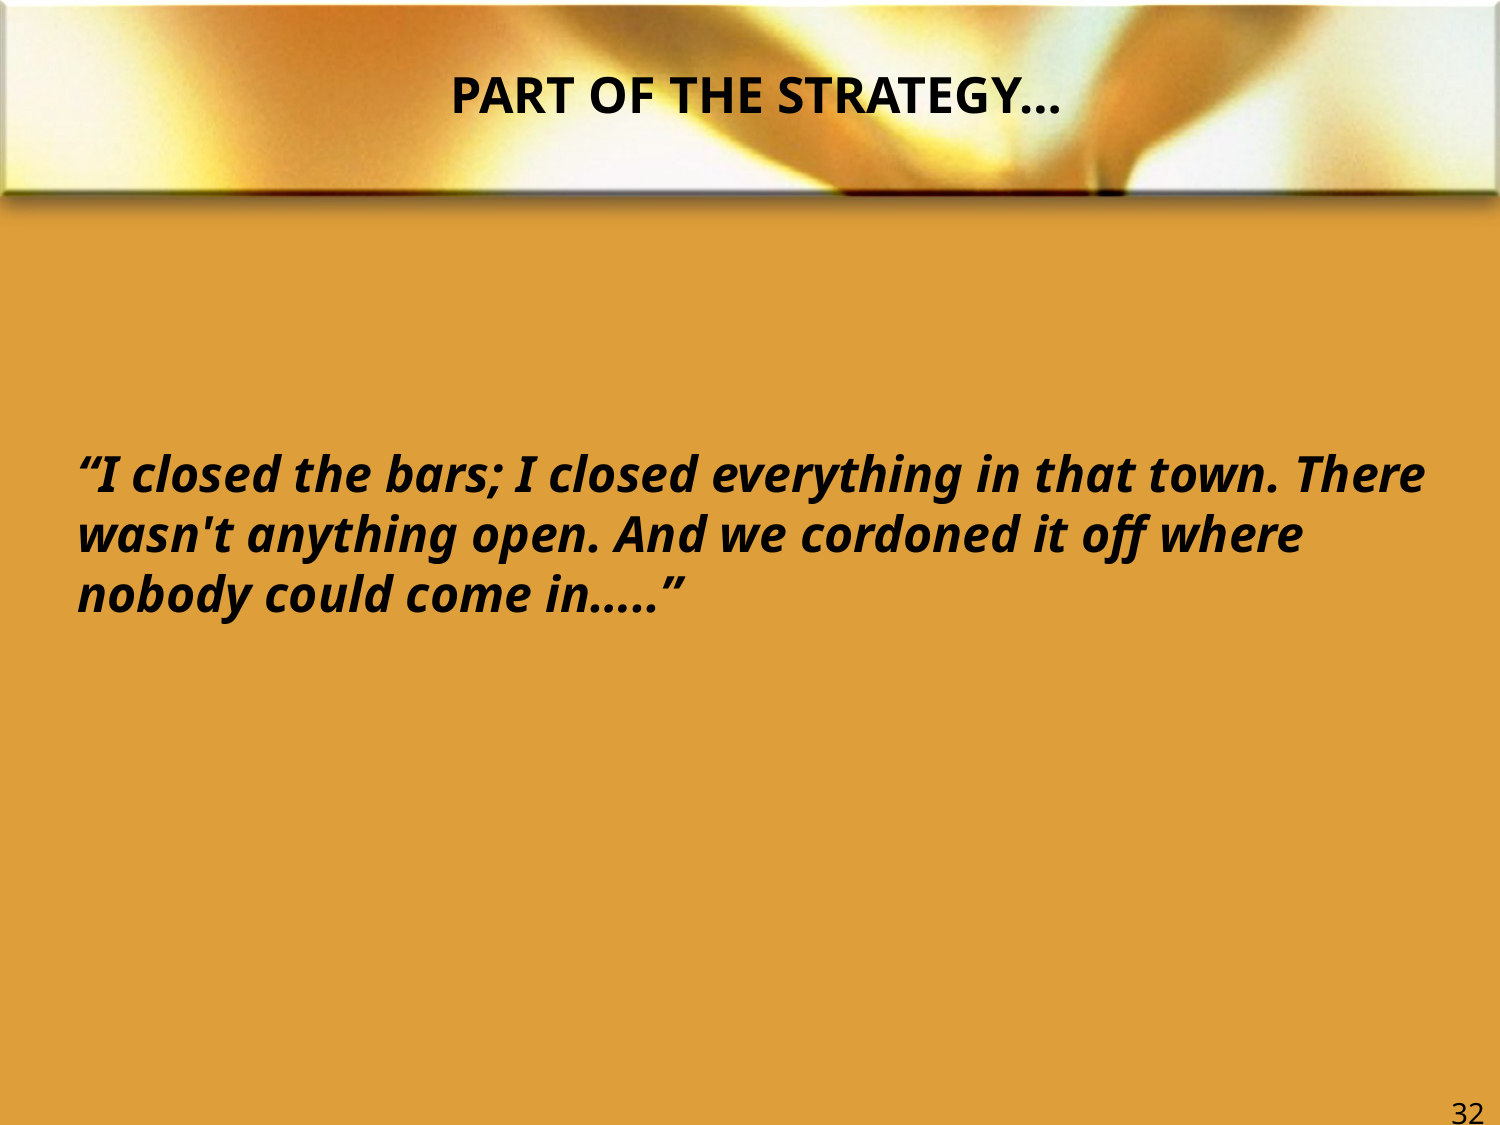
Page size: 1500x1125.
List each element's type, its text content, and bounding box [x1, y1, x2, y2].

picture [0, 0, 1500, 1125]
slide_number 32 [1187, 1087, 1500, 1125]
list “I closed the bars; I closed everything in that town. There wasn't anything open. And we cordoned it off where nobody could come in…..” [62, 224, 1451, 1026]
title PART OF THE STRATEGY… [49, 0, 1463, 188]
